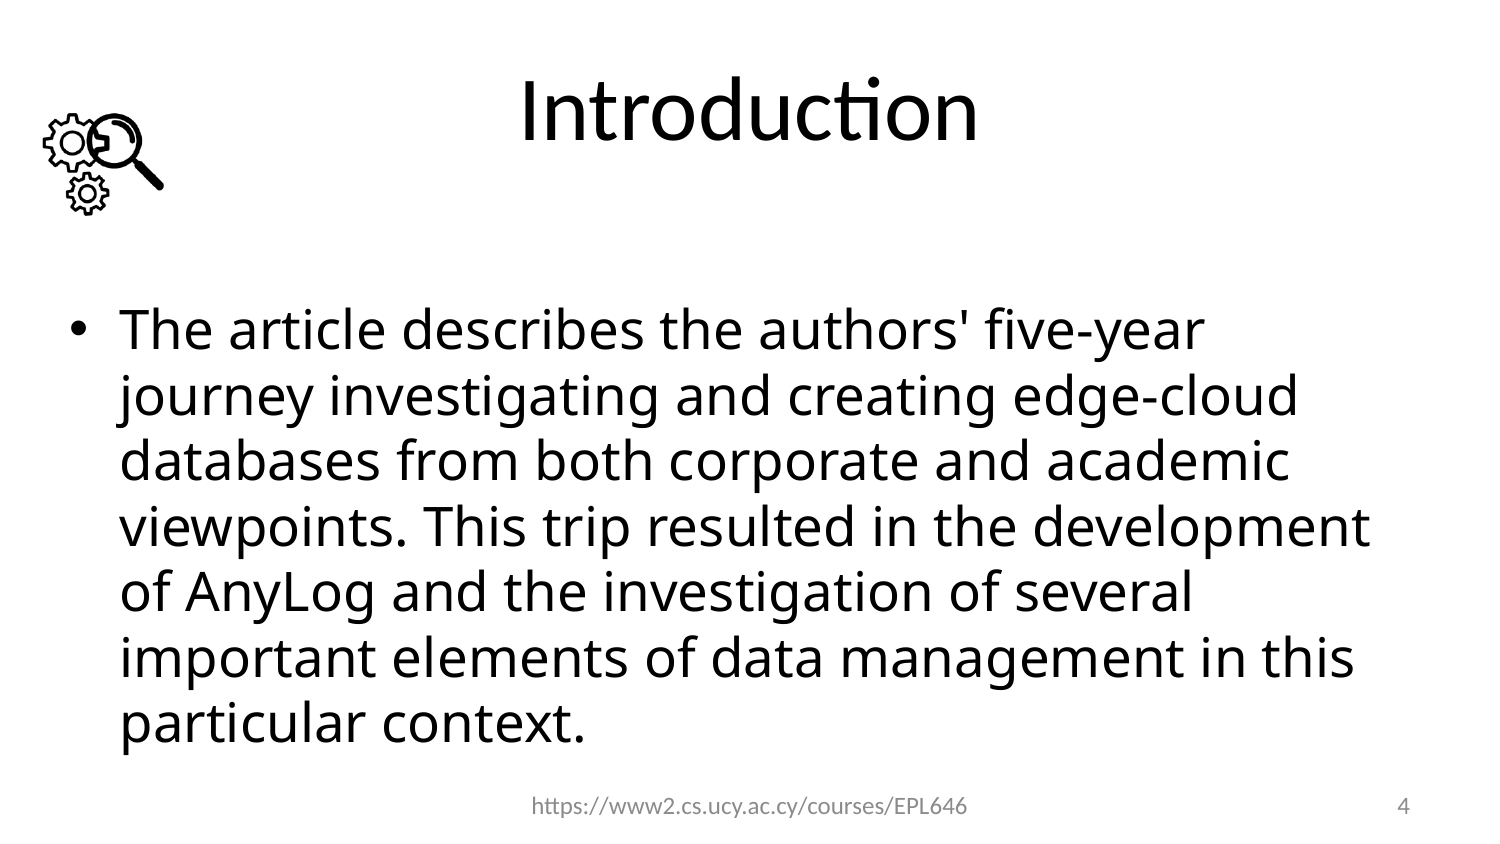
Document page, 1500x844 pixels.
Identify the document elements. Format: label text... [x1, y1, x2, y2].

list The article describes the authors' five-year journey investigating and creating edge-cloud databases from both corporate and academic viewpoints. This trip resulted in the development of AnyLog and the investigation of several important elements of data management in this particular context. [54, 287, 1425, 765]
picture [14, 75, 192, 253]
title Introduction [75, 33, 1425, 175]
slide_number 4 [1074, 782, 1425, 827]
footer https://www2.cs.ucy.ac.cy/courses/EPL646 [512, 782, 988, 827]
